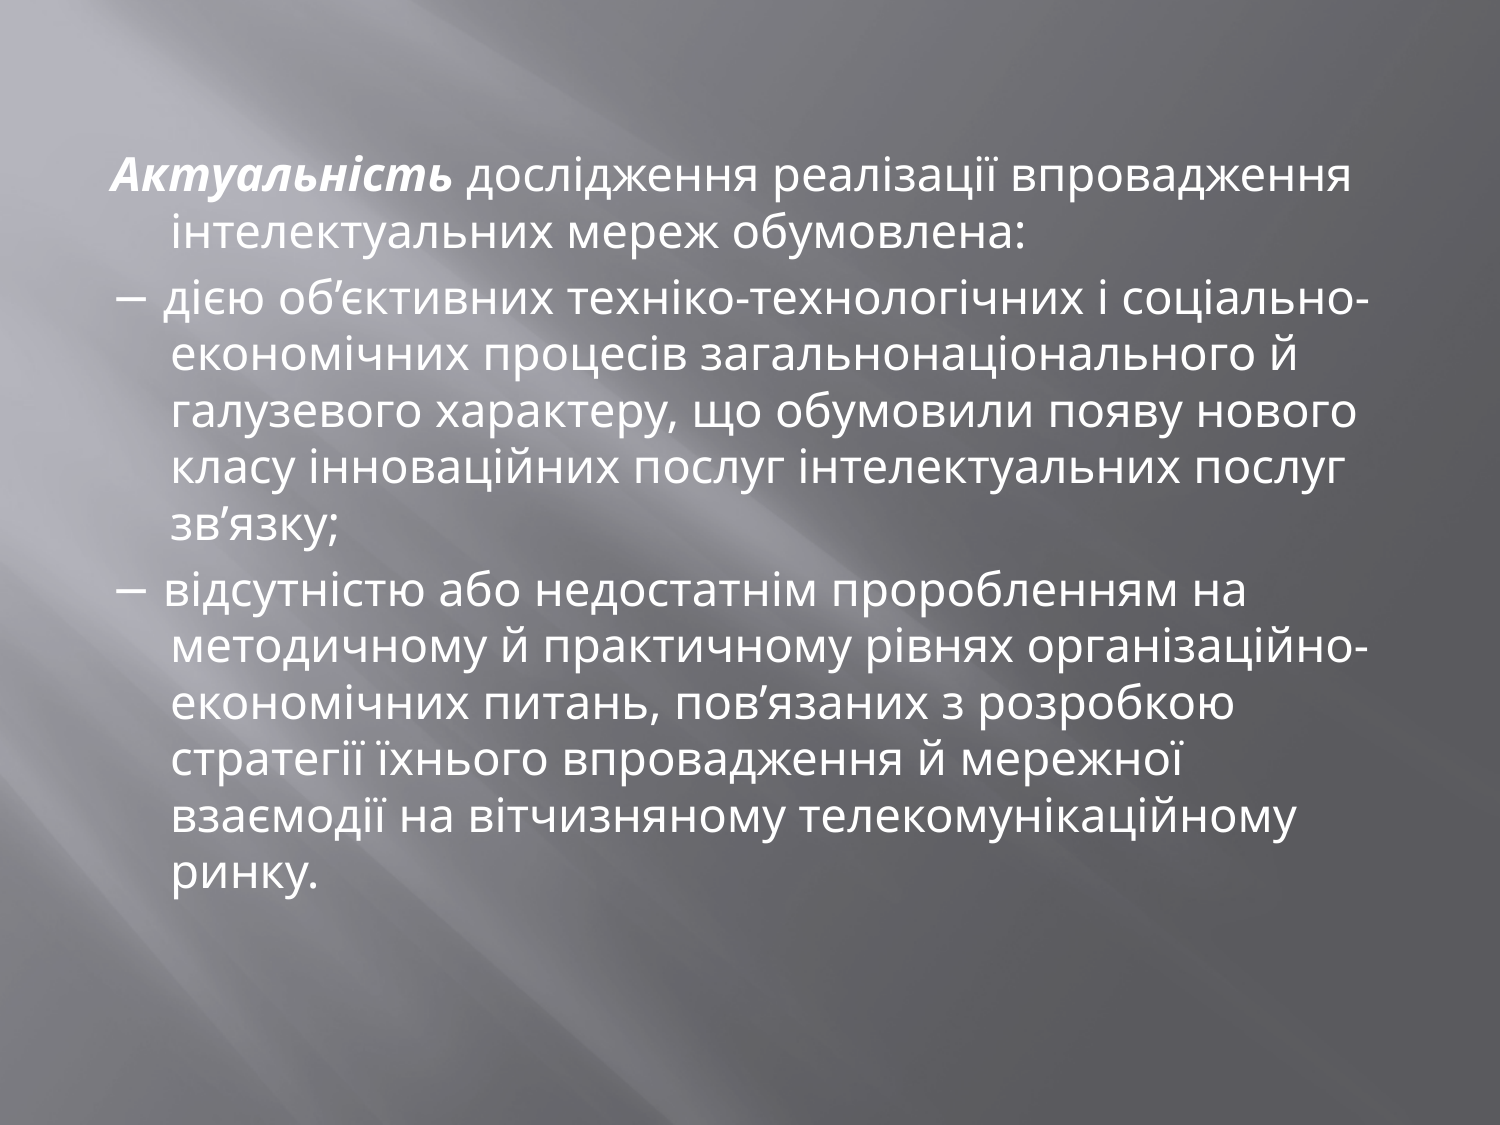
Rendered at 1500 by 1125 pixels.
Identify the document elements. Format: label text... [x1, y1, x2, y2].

list Aктуальність дослідження реалізації впровадження інтелектуальних мереж обумовлена: − дією об’єктивних техніко-технологічних і соціально-економічних процесів загальнонаціонального й галузевого характеру, що обумовили появу нового класу інноваційних послуг інтелектуальних послуг зв’язку; − відсутністю або недостатнім проробленням на методичному й практичному рівнях організаційно-економічних питань, пов’язаних з розробкою стратегії їхнього впровадження й мережної взаємодії на вітчизняному телекомунікаційному ринку. [76, 137, 1427, 910]
